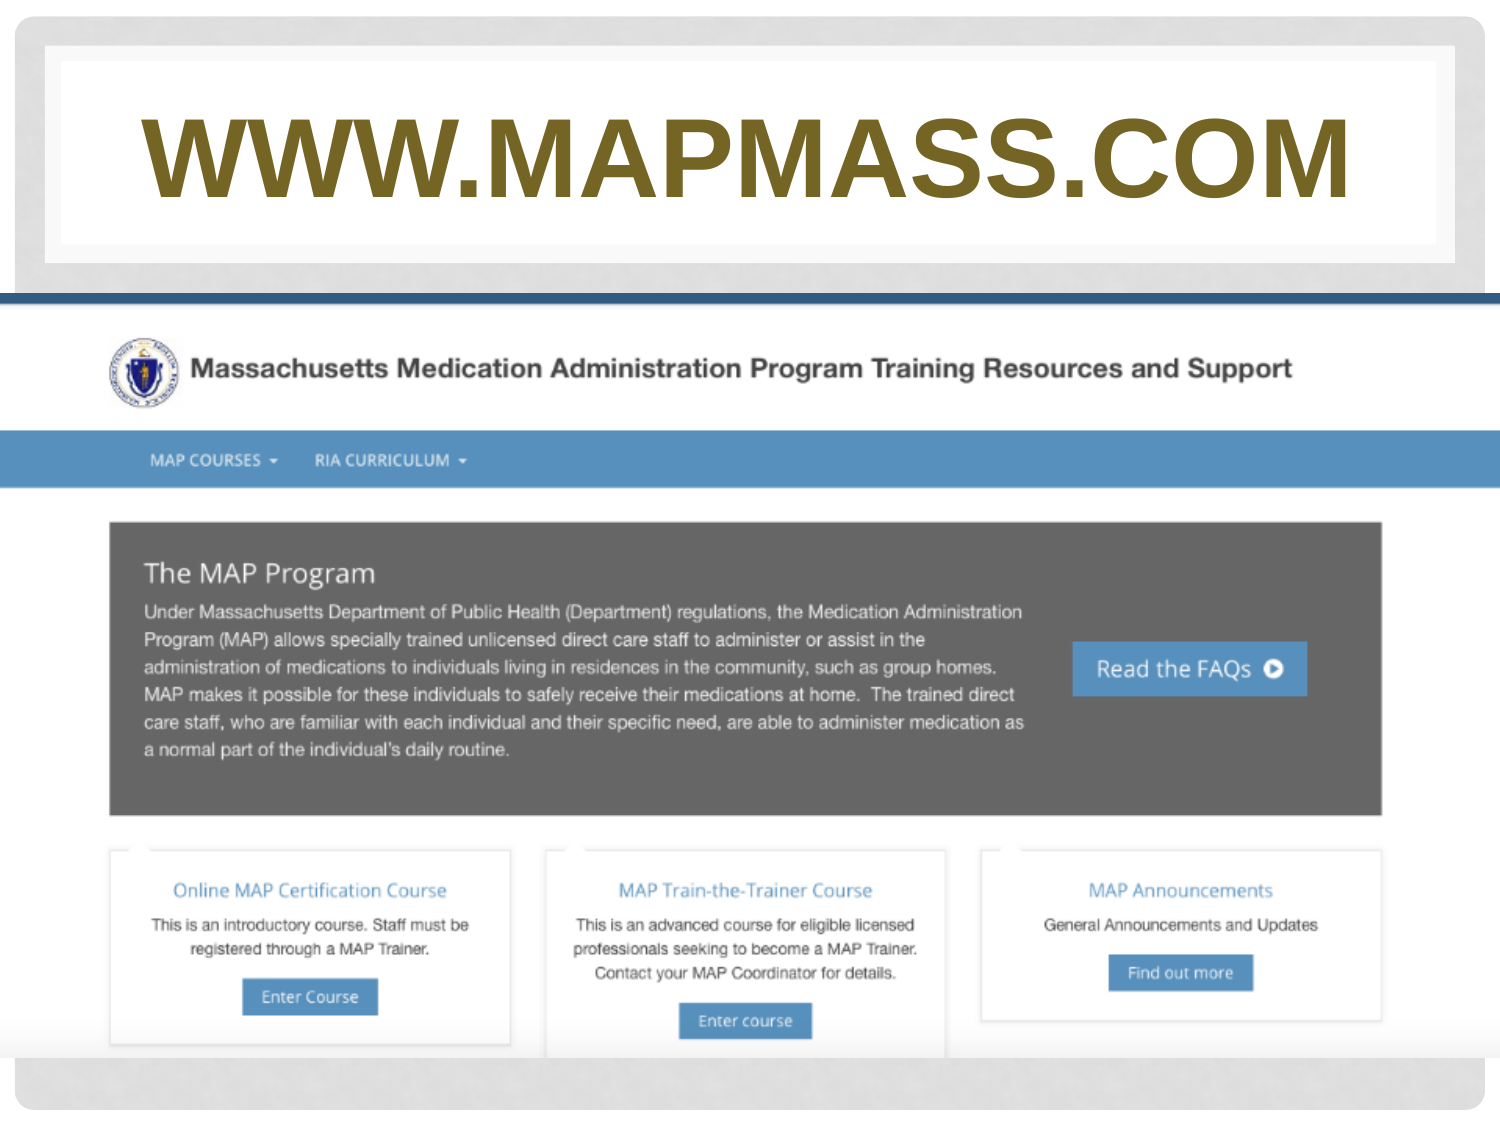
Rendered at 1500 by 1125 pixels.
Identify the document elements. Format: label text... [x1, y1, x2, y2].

title www.mapmass.com [69, 66, 1426, 238]
picture [0, 16, 1500, 1110]
